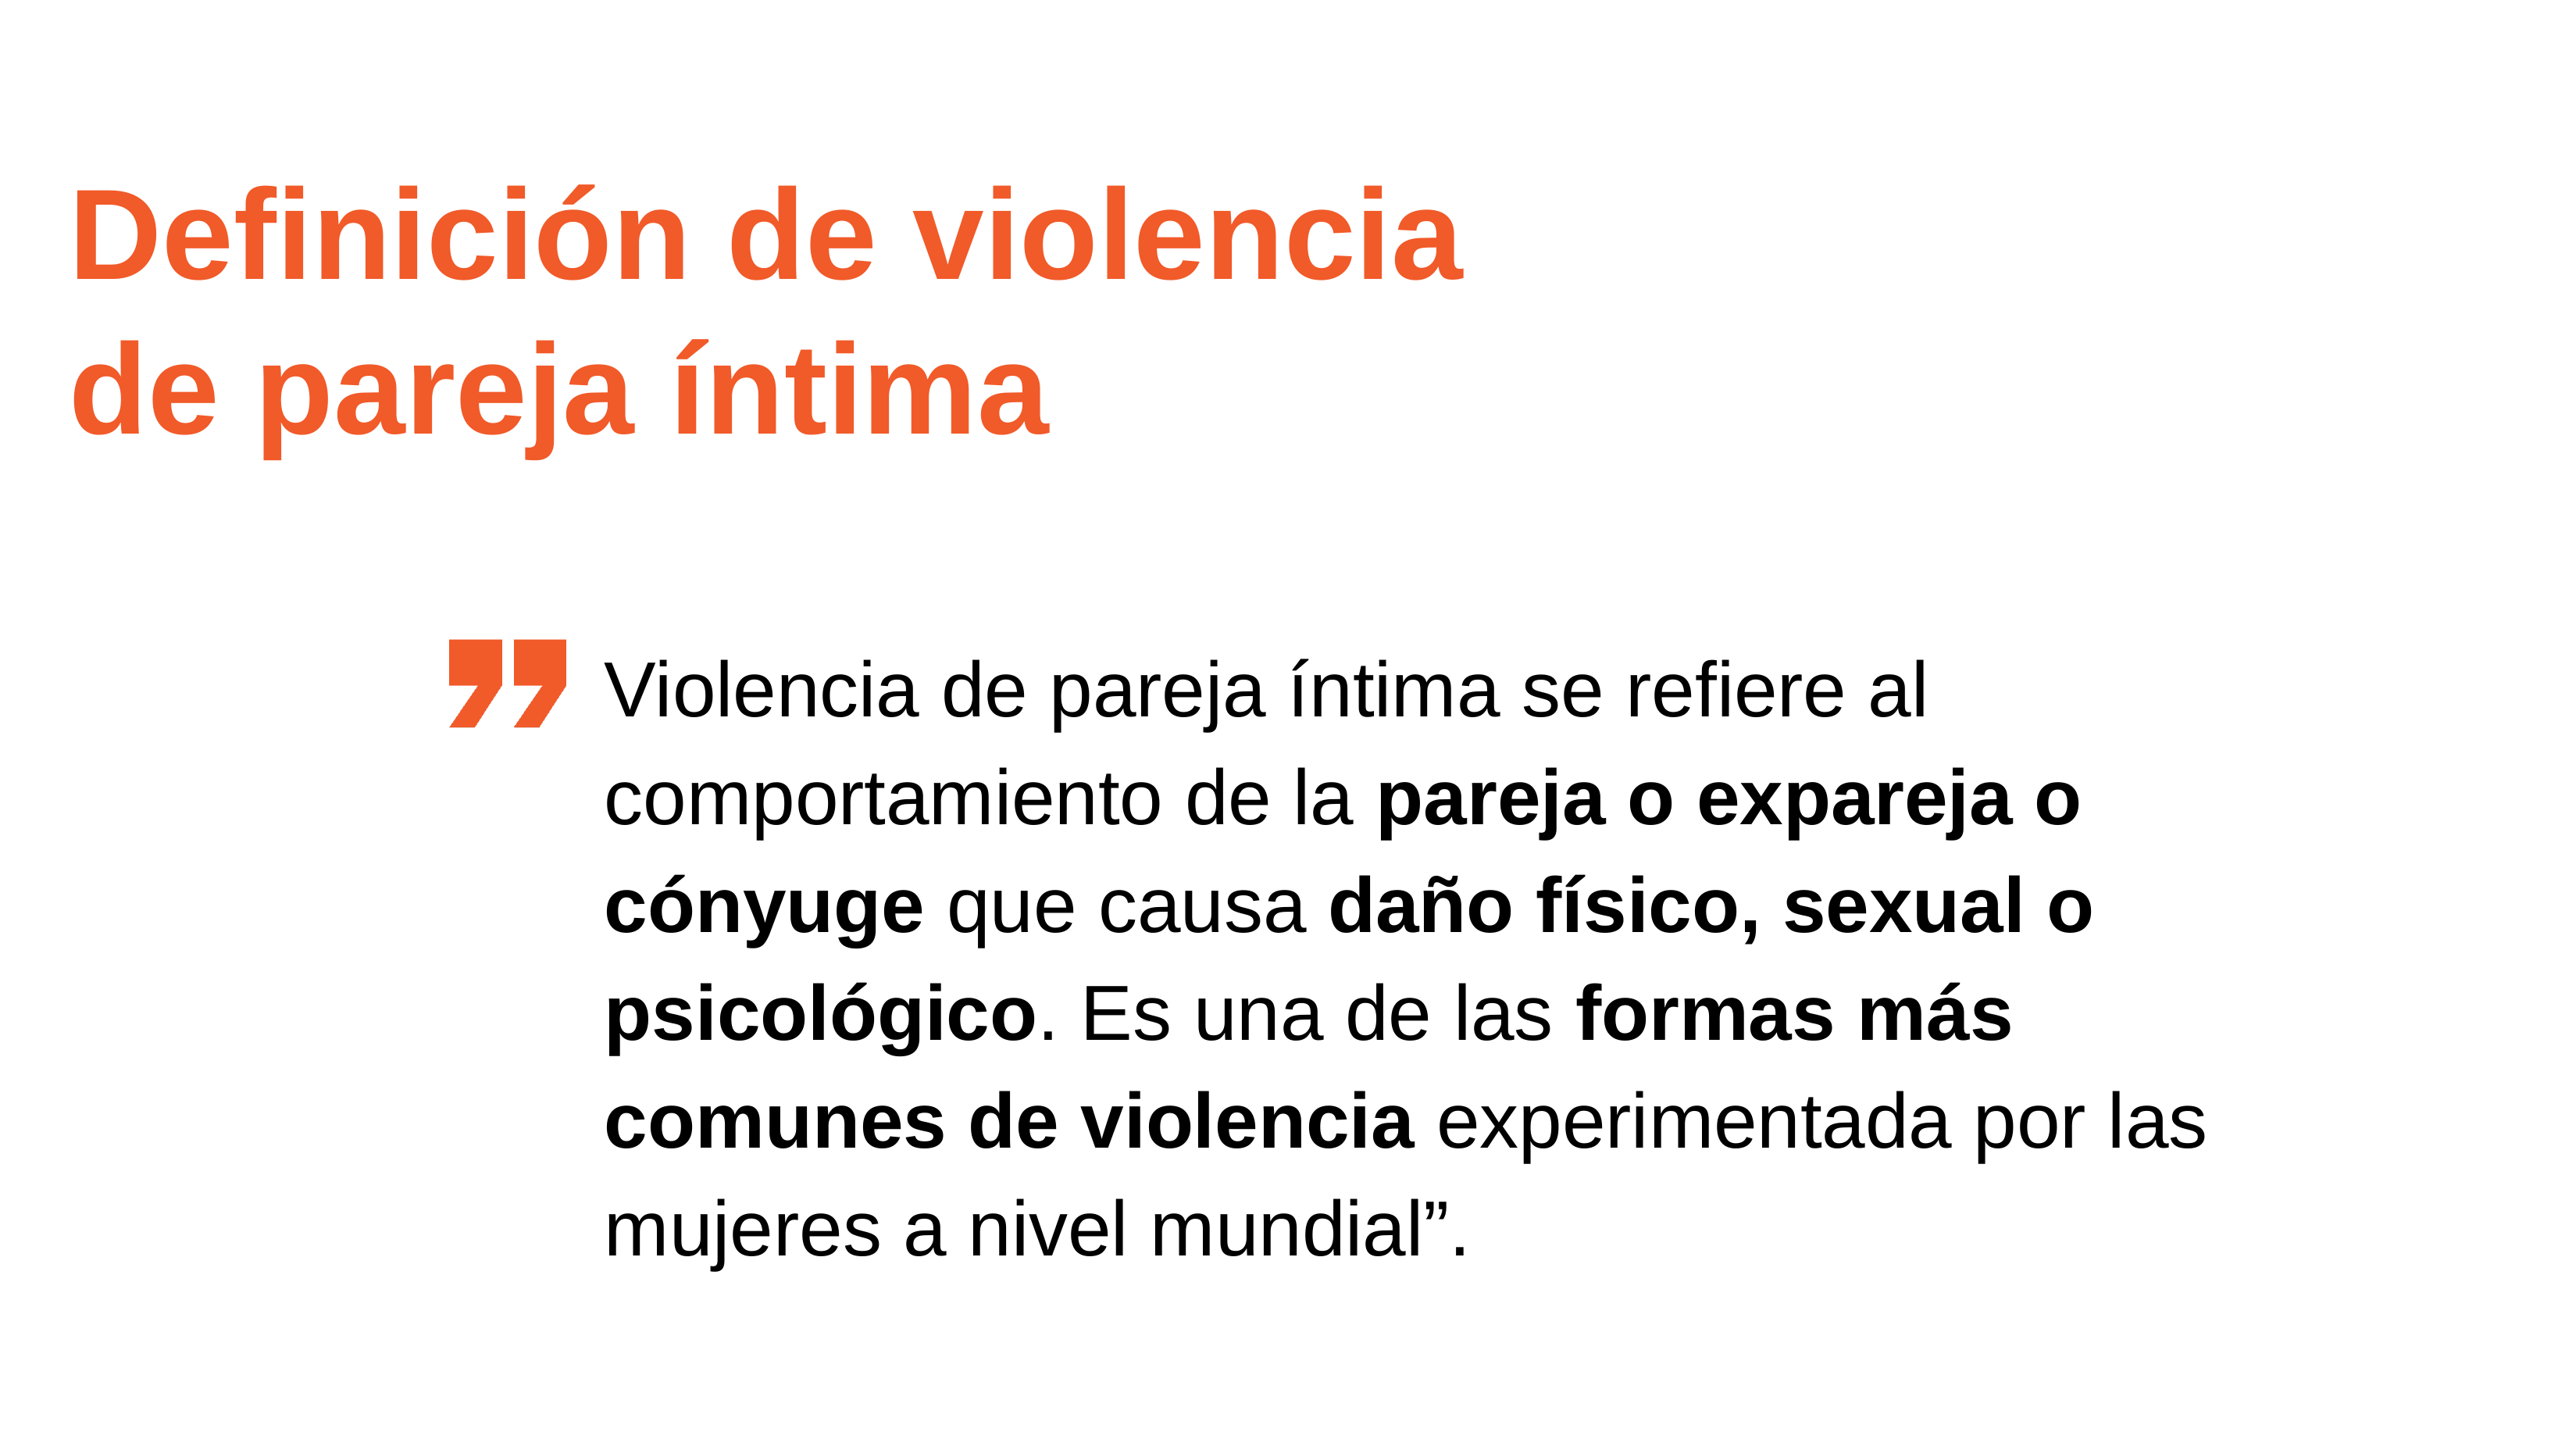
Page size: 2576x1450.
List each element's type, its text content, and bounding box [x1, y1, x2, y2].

title Definición de violencia de pareja íntima [57, 138, 1528, 492]
list Violencia de pareja íntima se refiere al comportamiento de la pareja o expareja o cónyuge que causa daño físico, sexual o psicológico. Es una de las formas más comunes de violencia experimentada por las mujeres a nivel mundial”. [604, 624, 2324, 1450]
picture [448, 624, 567, 743]
